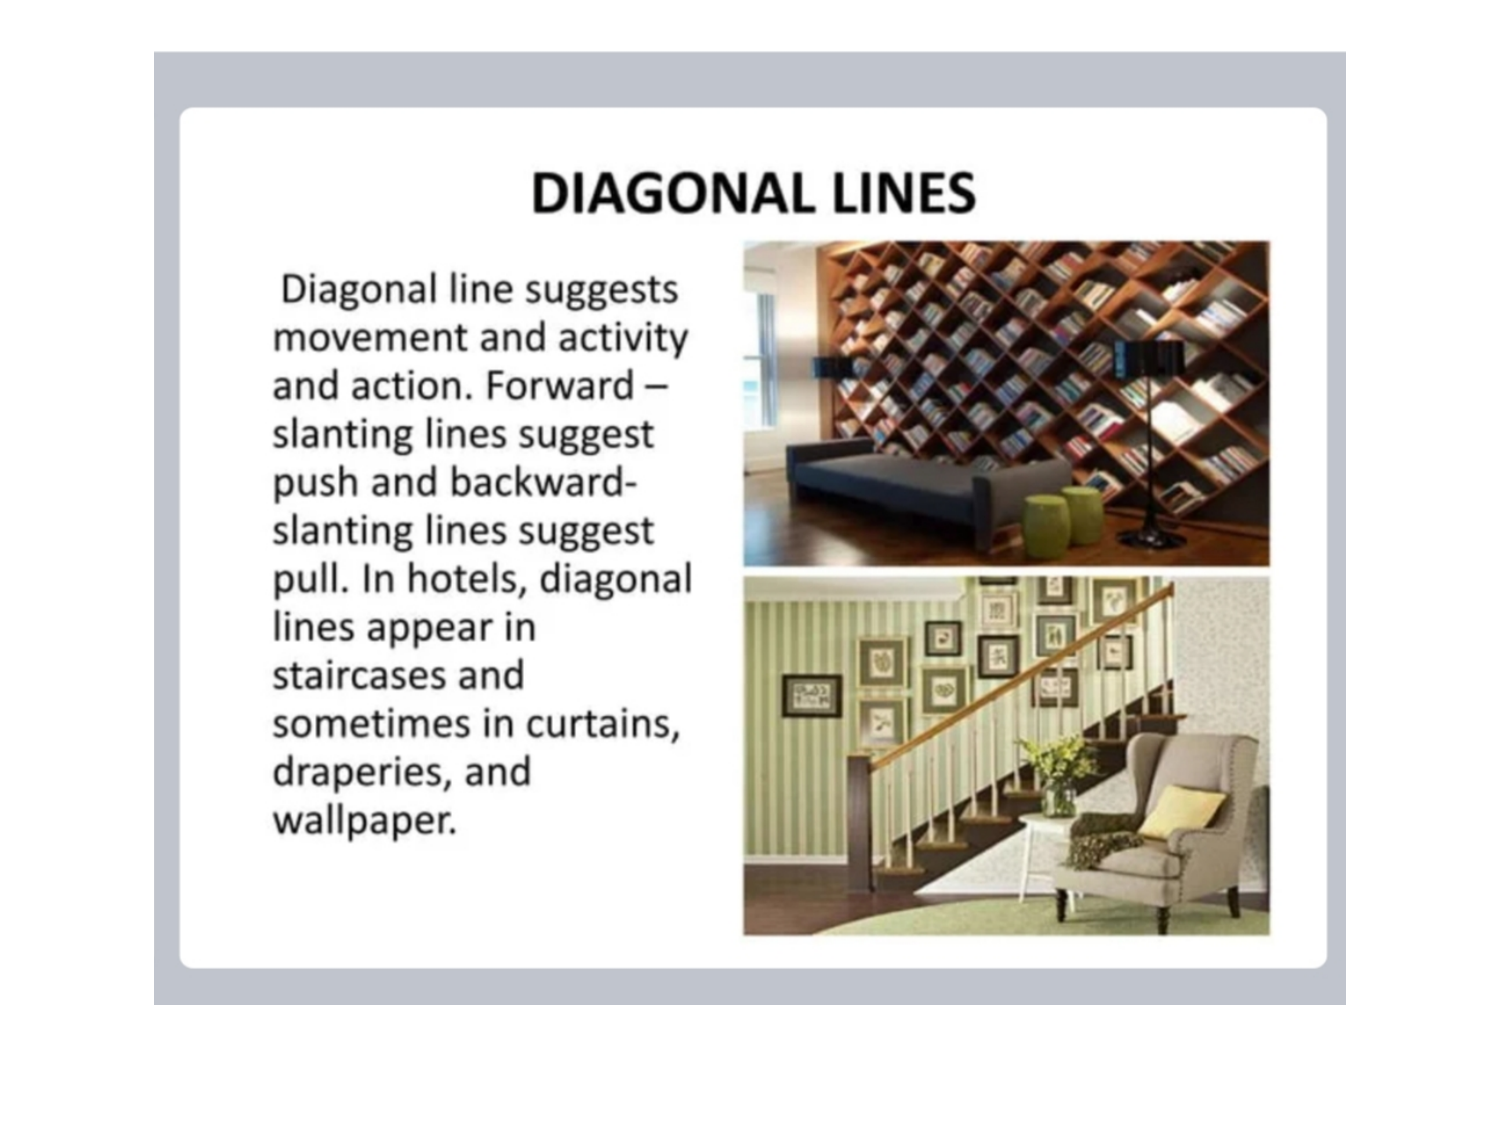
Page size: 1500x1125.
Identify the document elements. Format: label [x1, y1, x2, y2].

list [153, 49, 1346, 1006]
